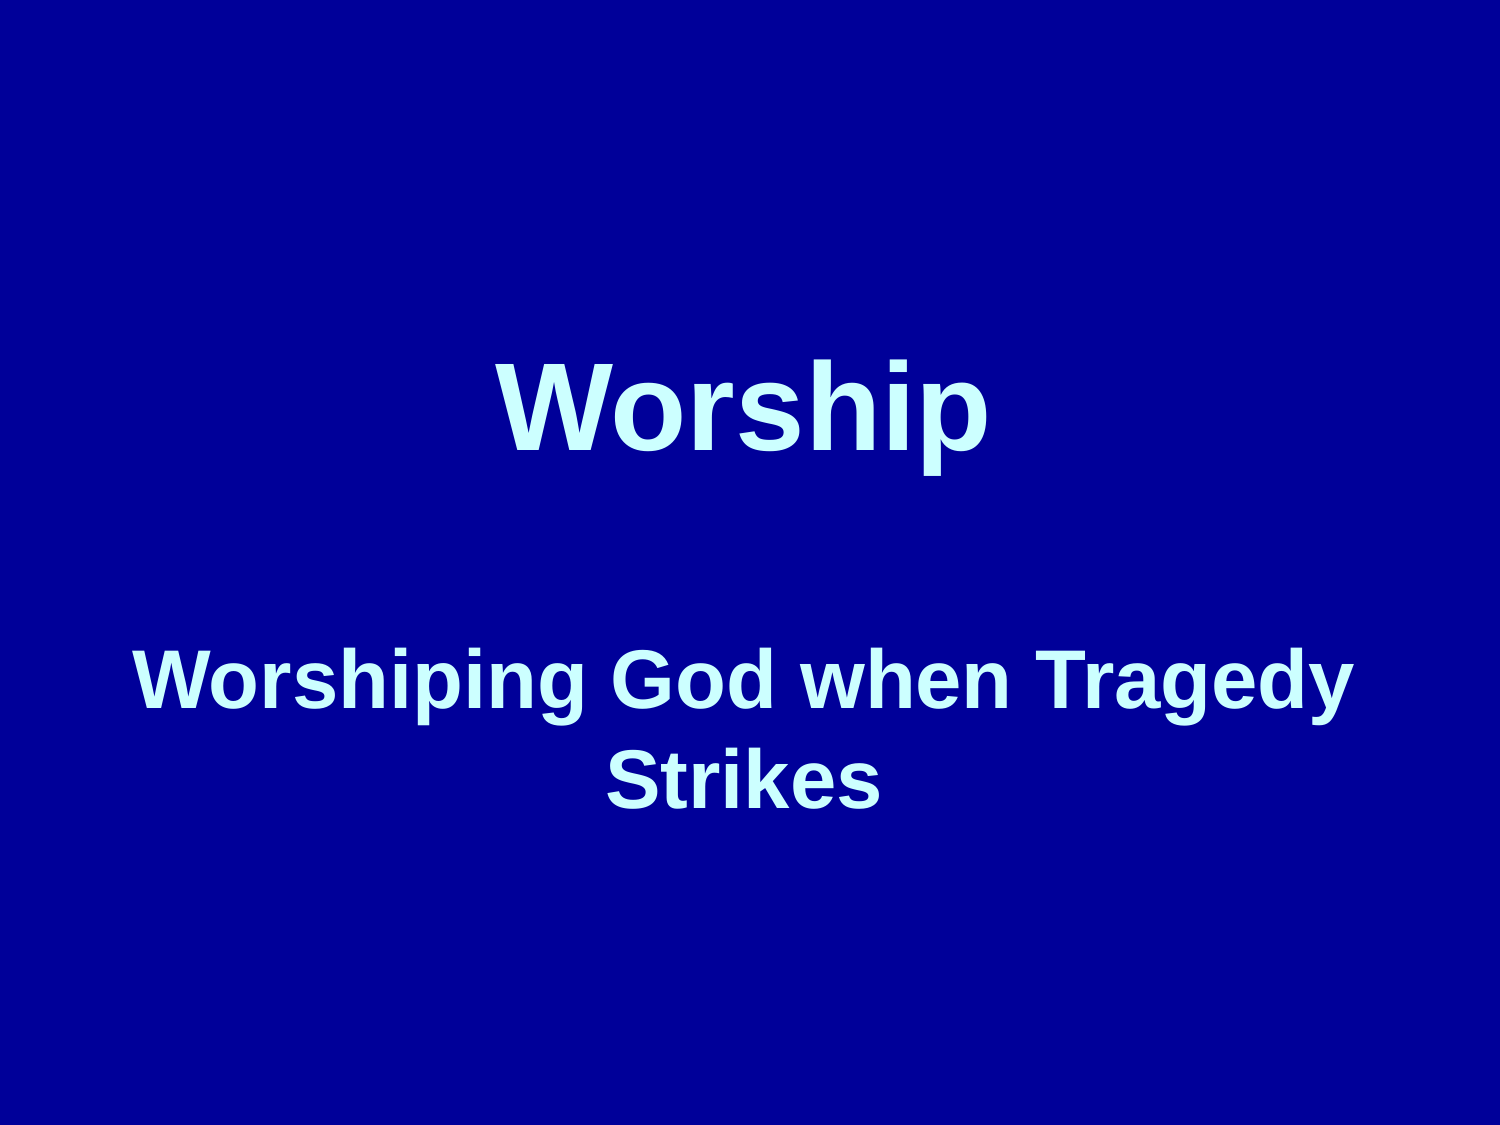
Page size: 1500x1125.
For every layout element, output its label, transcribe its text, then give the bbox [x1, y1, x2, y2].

title Worship Worshiping God when Tragedy Strikes [87, 249, 1401, 901]
